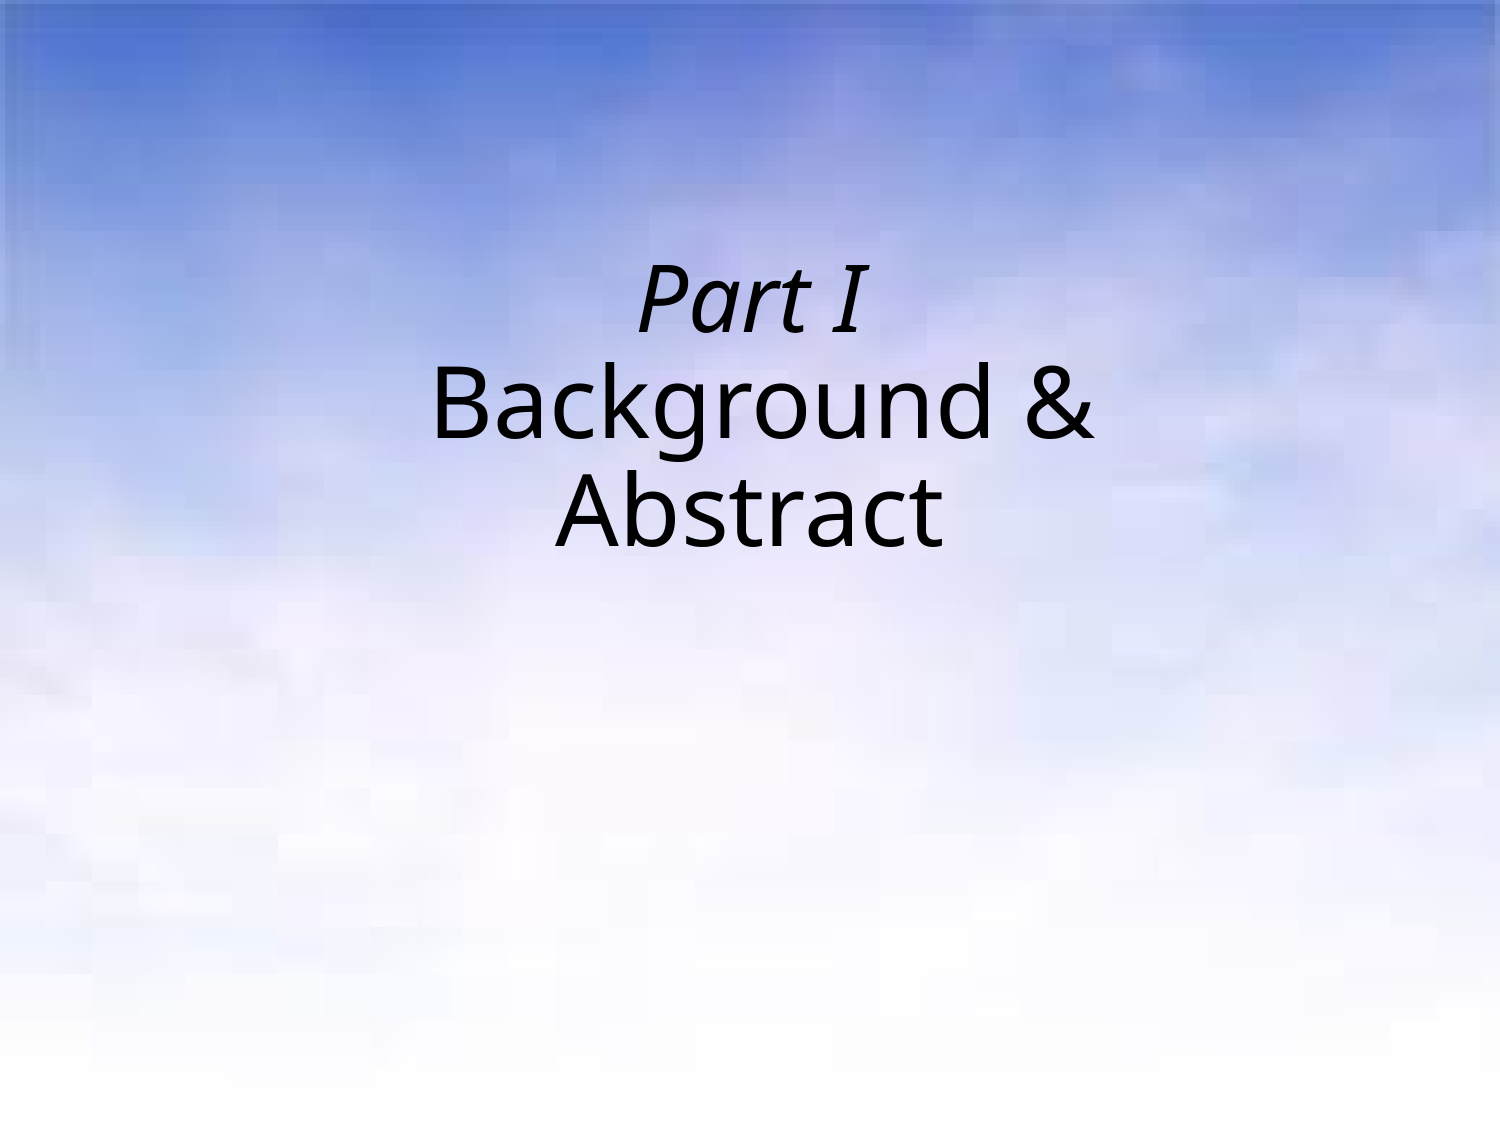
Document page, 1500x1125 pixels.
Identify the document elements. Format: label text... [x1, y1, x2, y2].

picture [0, 0, 1500, 1125]
title Part I Background & Abstract [187, 184, 1313, 576]
